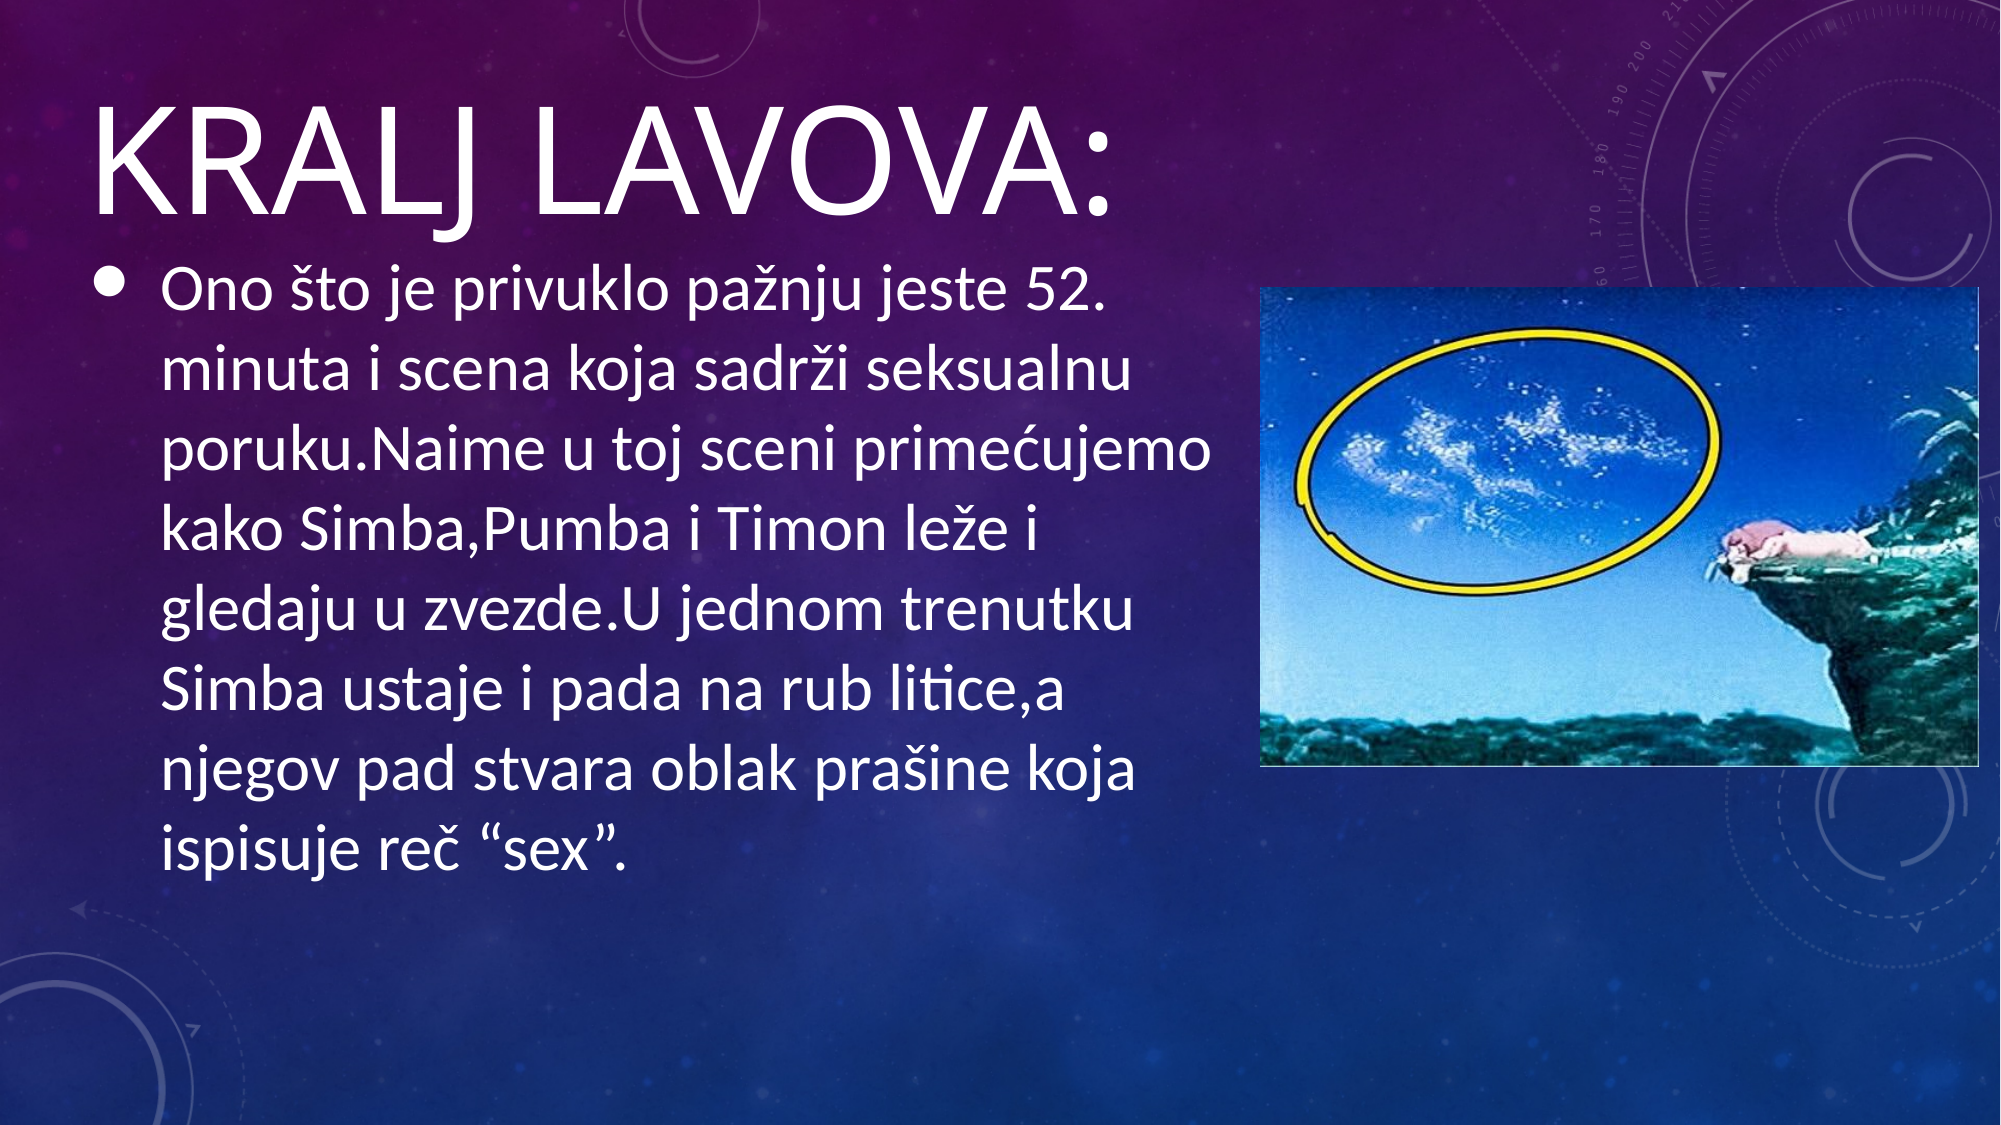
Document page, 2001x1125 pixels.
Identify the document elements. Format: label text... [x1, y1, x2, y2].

text_box KRALJ LAVOVA: Ono što je privuklo pažnju jeste 52. minuta i scena koja sadrži seksualnu poruku.Naime u toj sceni primećujemo kako Simba,Pumba i Timon leže i gledaju u zvezde.U jednom trenutku Simba ustaje i pada na rub litice,a njegov pad stvara oblak prašine koja ispisuje reč “sex”. [70, 49, 1233, 1006]
picture [0, 0, 2001, 1125]
